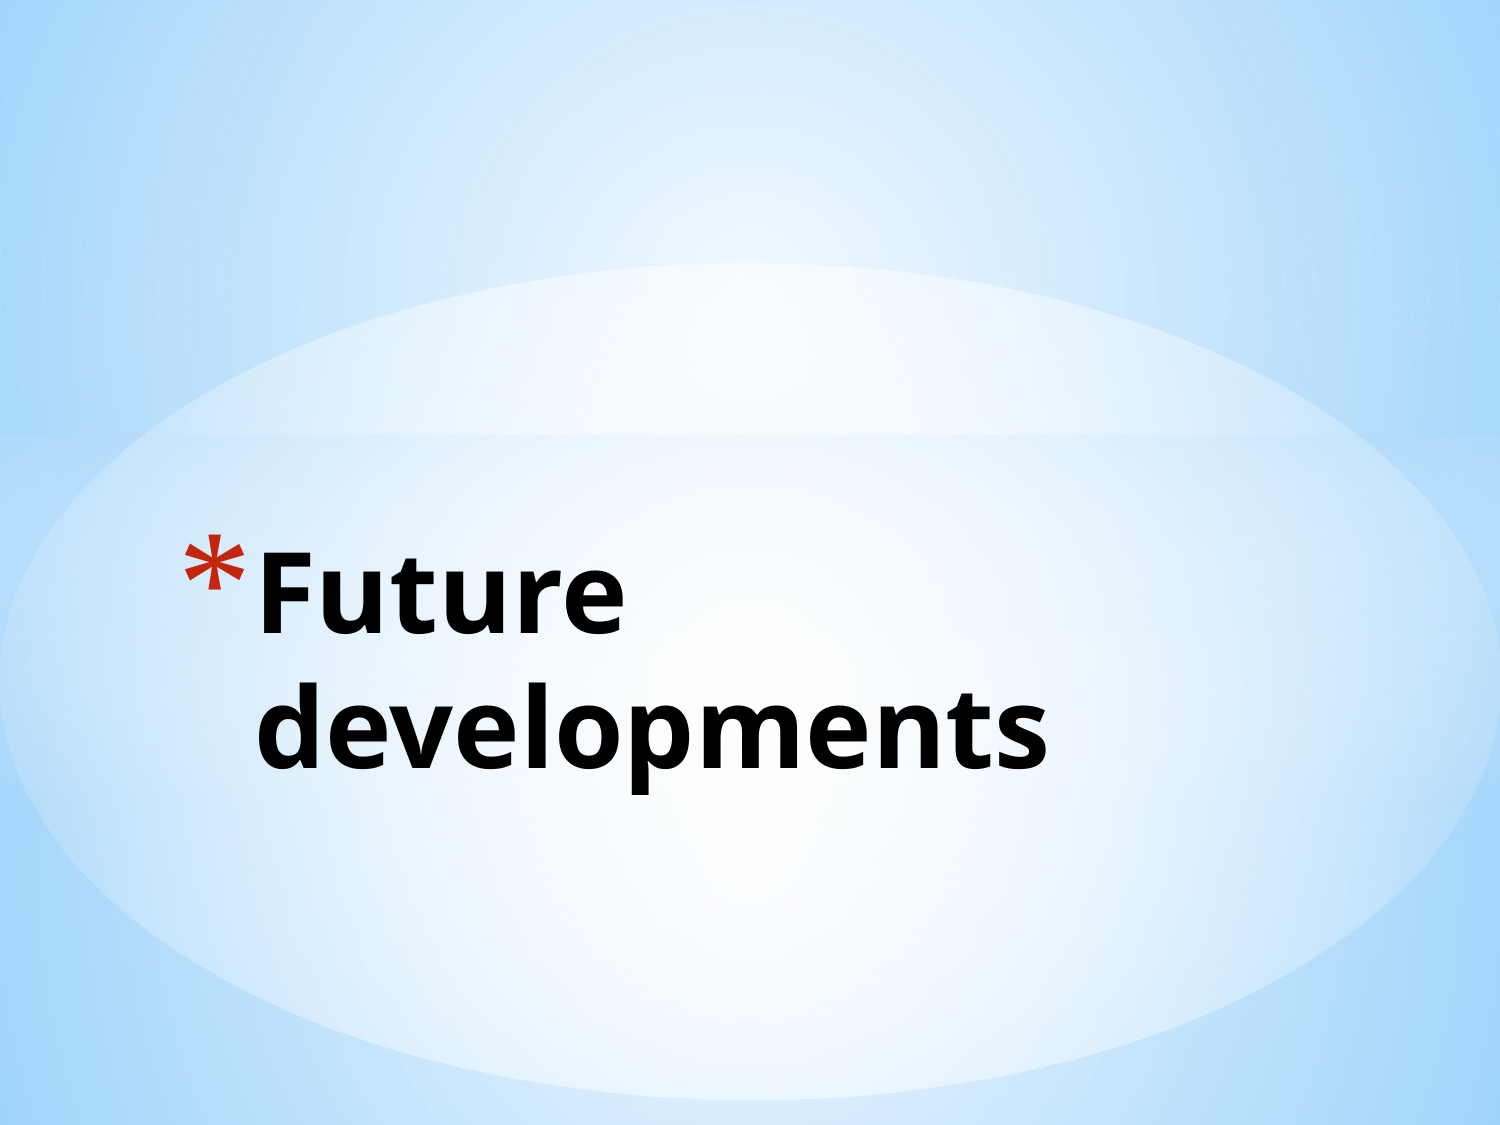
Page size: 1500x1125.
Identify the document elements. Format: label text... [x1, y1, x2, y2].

title Future developments [134, 513, 1312, 808]
